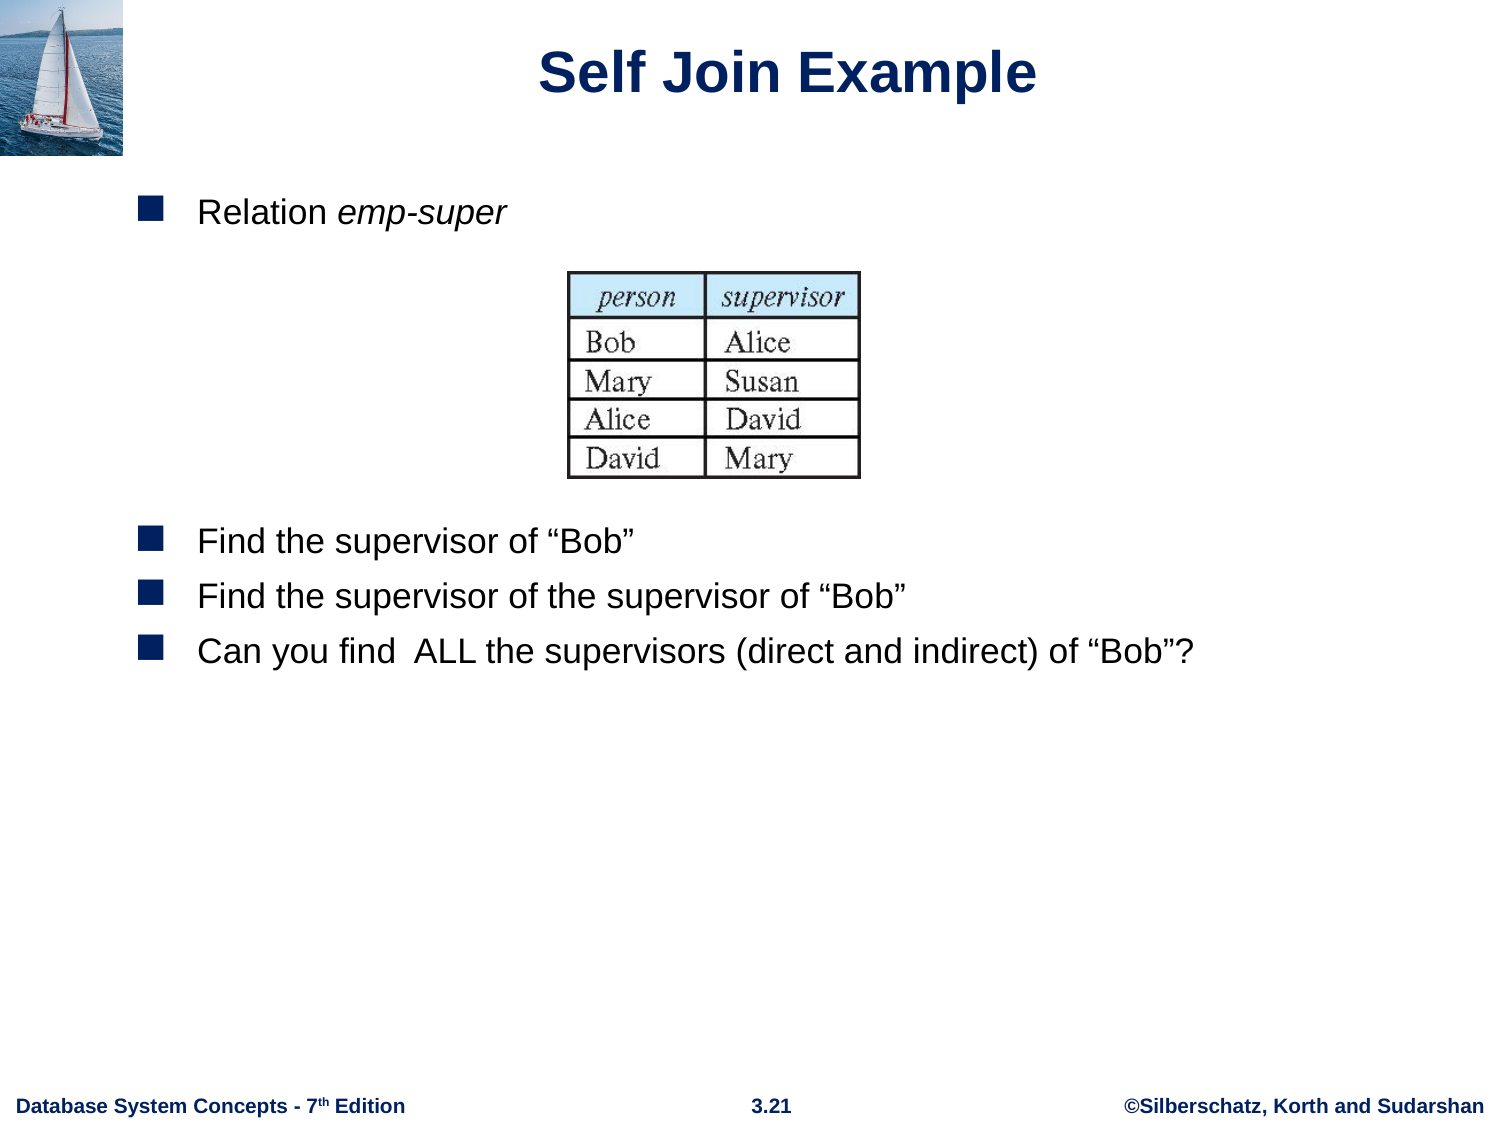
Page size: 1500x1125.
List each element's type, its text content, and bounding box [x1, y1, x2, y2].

picture [567, 271, 861, 480]
picture [0, 0, 123, 156]
title Self Join Example [125, 18, 1452, 120]
list Relation emp-super Find the supervisor of “Bob” Find the supervisor of the supervisor of “Bob” Can you find ALL the supervisors (direct and indirect) of “Bob”? [126, 181, 1388, 768]
